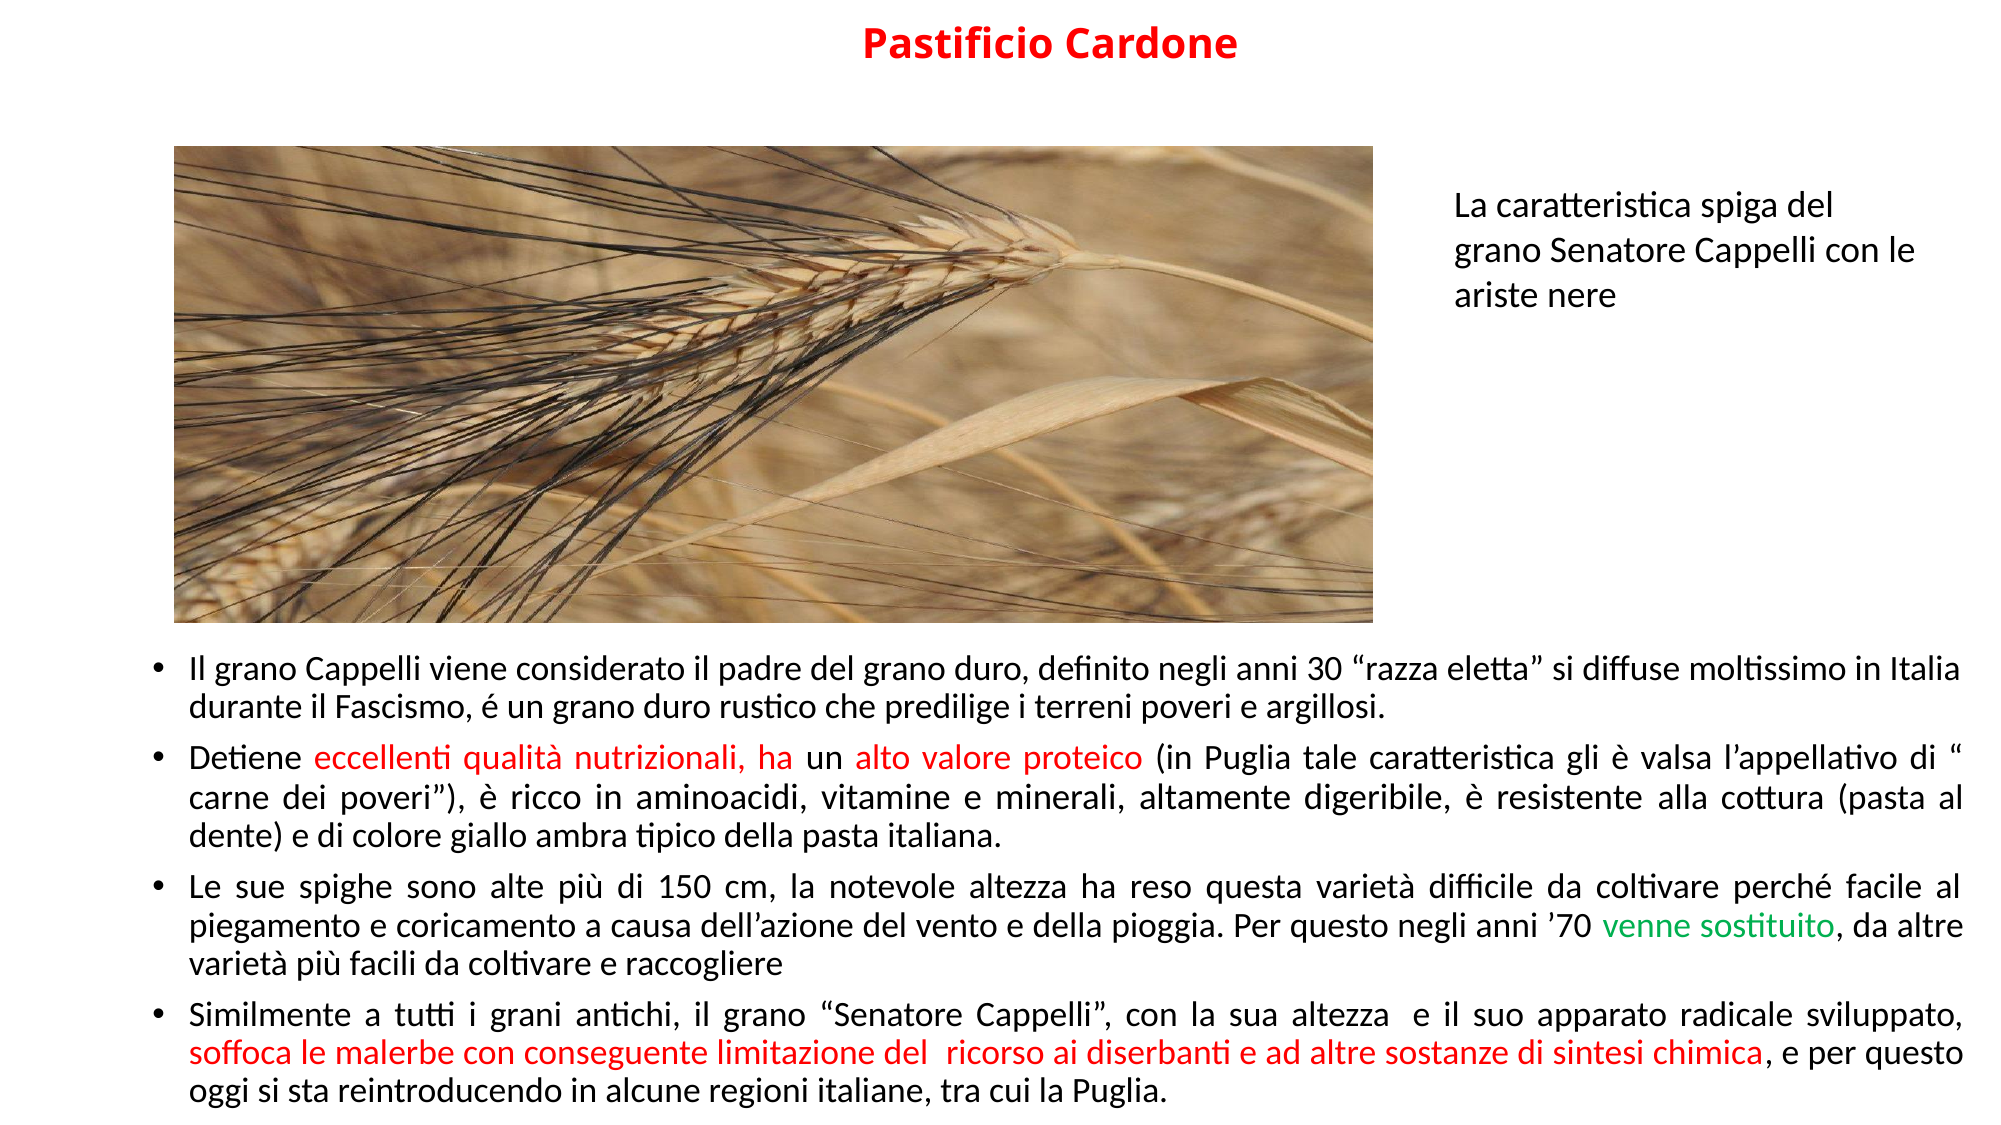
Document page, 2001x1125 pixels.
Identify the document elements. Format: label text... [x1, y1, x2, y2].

text_box La caratteristica spiga del grano Senatore Cappelli con le ariste nere [1439, 172, 1937, 323]
picture [174, 146, 1373, 623]
title Pastificio Cardone [137, 0, 1964, 90]
list Il grano Cappelli viene considerato il padre del grano duro, definito negli anni 30 “razza eletta” si diffuse moltissimo in Italia durante il Fascismo, é un grano duro rustico che predilige i terreni poveri e argillosi. Detiene eccellenti qualità nutrizionali, ha un alto valore proteico (in Puglia tale caratteristica gli è valsa l’appellativo di “ carne dei poveri”), è ricco in aminoacidi, vitamine e minerali, altamente digeribile, è resistente alla cottura (pasta al dente) e di colore giallo ambra tipico della pasta italiana. Le sue spighe sono alte più di 150 cm, la notevole altezza ha reso questa varietà difficile da coltivare perché facile al piegamento e coricamento a causa dell’azione del vento e della pioggia. Per questo negli anni ’70 venne sostituito, da altre varietà più facili da coltivare e raccogliere Similmente a tutti i grani antichi, il grano “Senatore Cappelli”, con la sua altezza e il suo apparato radicale sviluppato, soffoca le malerbe con conseguente limitazione del ricorso ai diserbanti e ad altre sostanze di sintesi chimica, e per questo oggi si sta reintroducendo in alcune regioni italiane, tra cui la Puglia. [137, 642, 1980, 1125]
